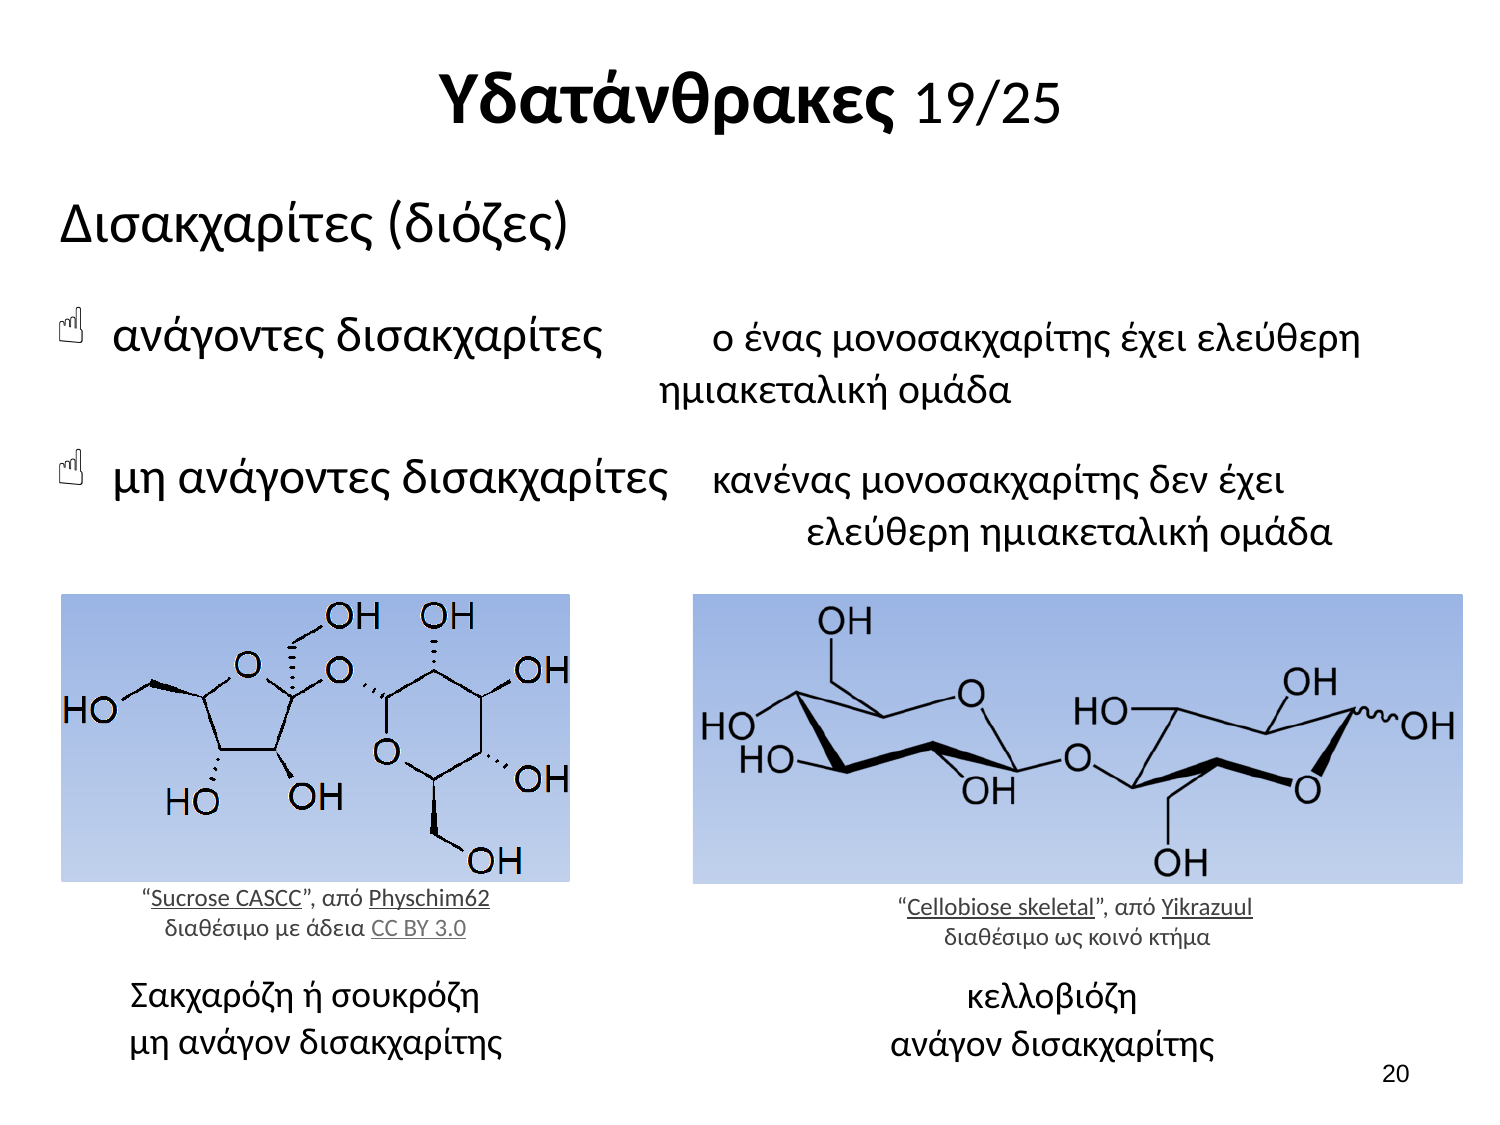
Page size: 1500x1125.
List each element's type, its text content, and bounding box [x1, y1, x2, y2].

text_box ανάγον δισακχαρίτης [875, 1011, 1230, 1072]
text_box “Sucrose CASCC”, από Physchim62 διαθέσιμο με άδεια CC BY 3.0 [117, 890, 514, 949]
text_box κελλοβιόζη [952, 964, 1153, 1024]
slide_number 19 [1074, 1042, 1425, 1103]
text_box “Cellobiose skeletal”, από Yikrazuul διαθέσιμο ως κοινό κτήμα [869, 892, 1286, 958]
picture [61, 594, 570, 882]
text_box μη ανάγοντες δισακχαρίτες κανένας μονοσακχαρίτης δεν έχει ελεύθερη ημιακεταλική ομάδα [41, 436, 1459, 561]
text_box ανάγοντες δισακχαρίτες ο ένας μονοσακχαρίτης έχει ελεύθερη ημιακεταλική ομάδα [41, 294, 1400, 420]
text_box Δισακχαρίτες (διόζες) [45, 176, 586, 261]
picture [692, 594, 1463, 884]
text_box μη ανάγον δισακχαρίτης [114, 1009, 518, 1070]
title Υδατάνθρακες 19/25 [76, 19, 1427, 169]
text_box Σακχαρόζη ή σουκρόζη [115, 962, 496, 1009]
